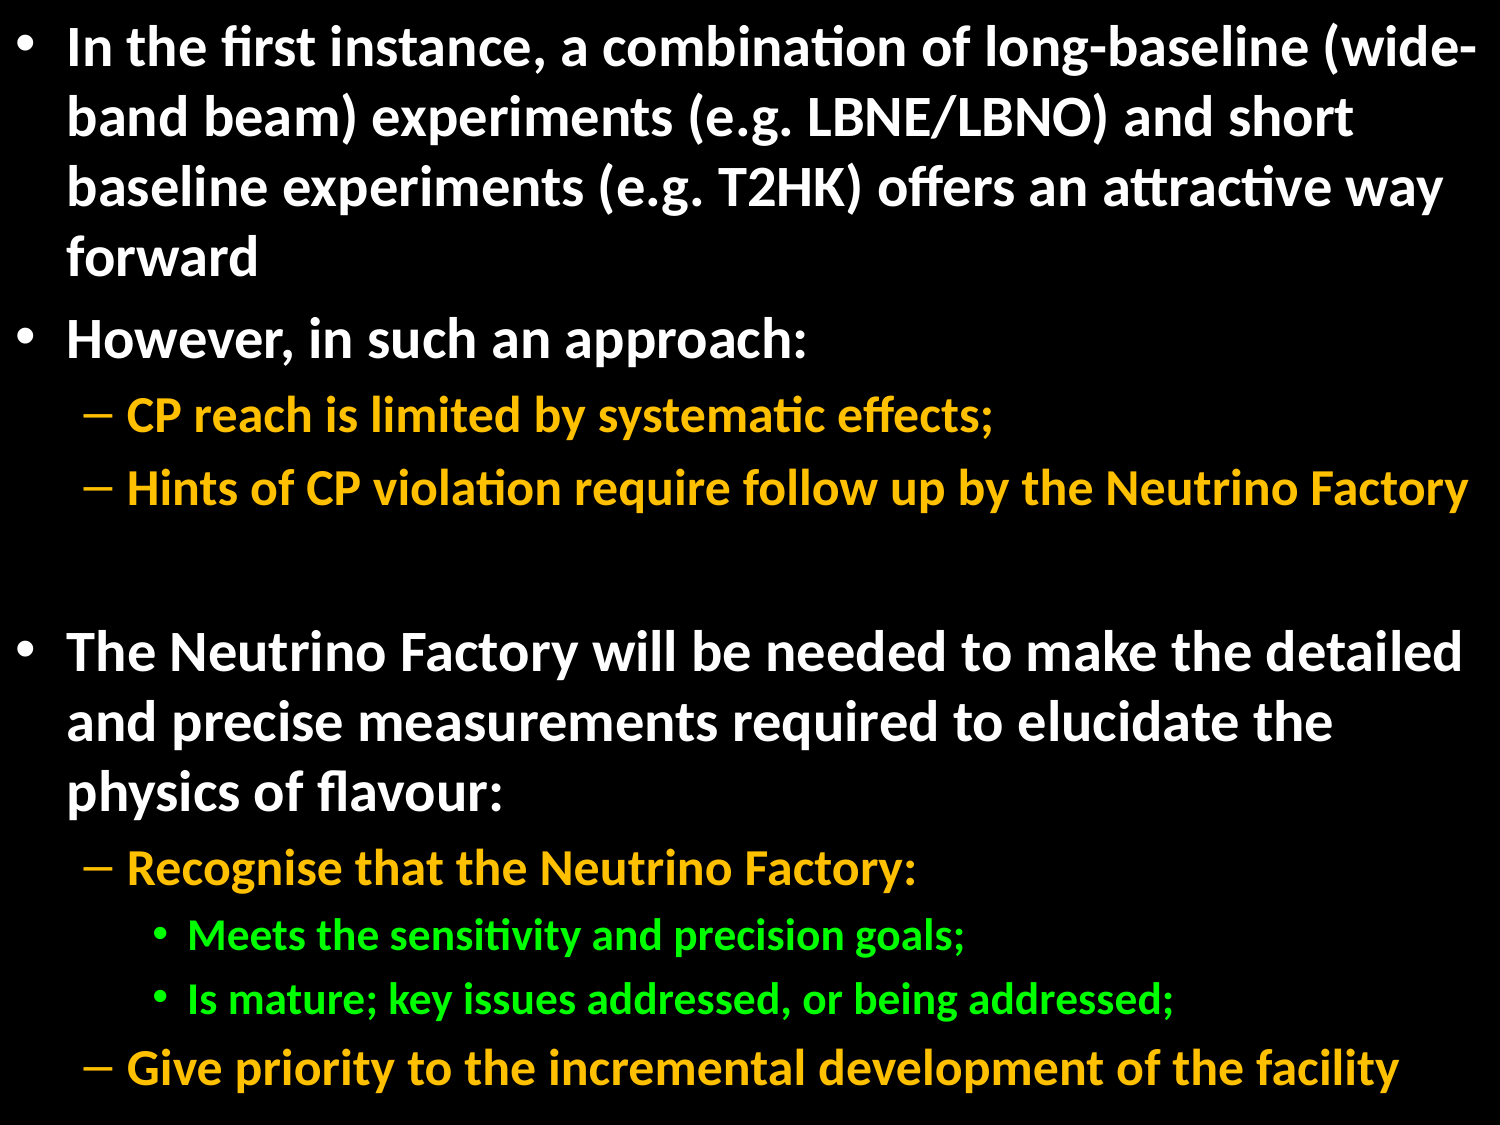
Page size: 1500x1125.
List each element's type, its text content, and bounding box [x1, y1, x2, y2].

list In the first instance, a combination of long-baseline (wide-band beam) experiments (e.g. LBNE/LBNO) and short baseline experiments (e.g. T2HK) offers an attractive way forward However, in such an approach: CP reach is limited by systematic effects; Hints of CP violation require follow up by the Neutrino Factory The Neutrino Factory will be needed to make the detailed and precise measurements required to elucidate the physics of flavour: Recognise that the Neutrino Factory: Meets the sensitivity and precision goals; Is mature; key issues addressed, or being addressed; Give priority to the incremental development of the facility [0, 0, 1500, 1125]
